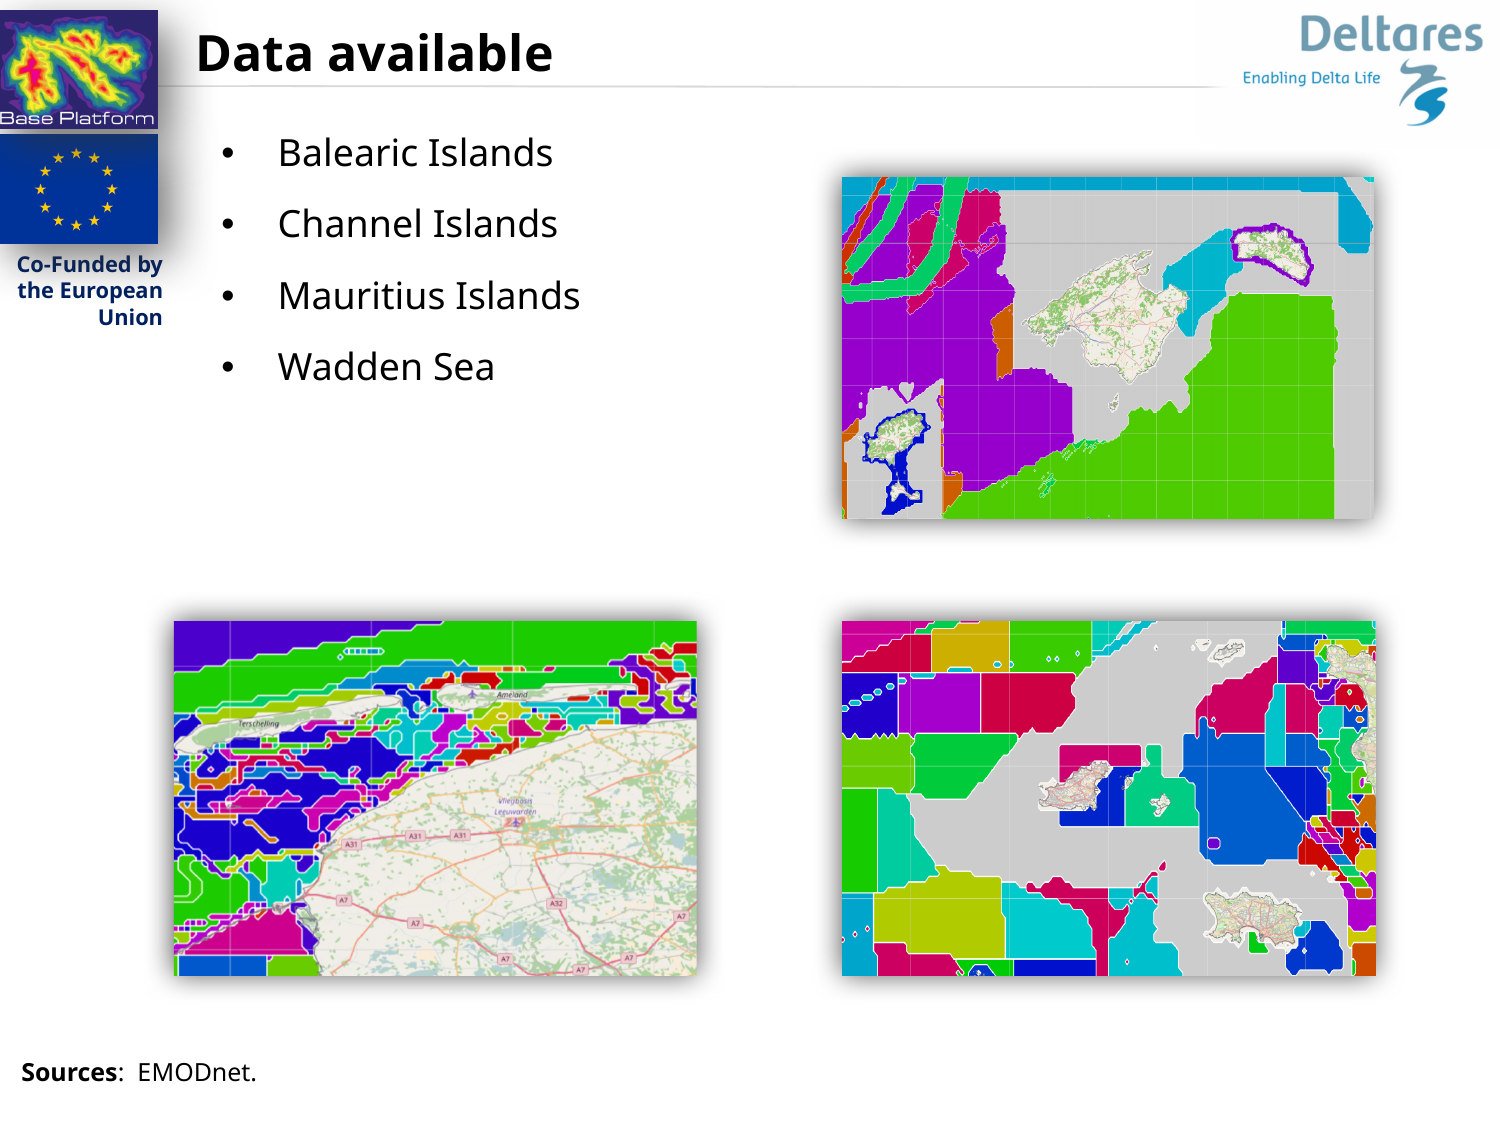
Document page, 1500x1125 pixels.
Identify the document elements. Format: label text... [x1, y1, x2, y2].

picture [841, 177, 1377, 519]
picture [842, 621, 1377, 977]
picture [0, 134, 158, 244]
picture [0, 10, 158, 129]
picture [1224, 13, 1500, 119]
text_box Sources: EMODnet. [6, 1049, 1471, 1124]
title Data available [180, 19, 1376, 73]
text_box Balearic Islands Channel Islands Mauritius Islands Wadden Sea [206, 125, 614, 433]
picture [173, 621, 697, 977]
